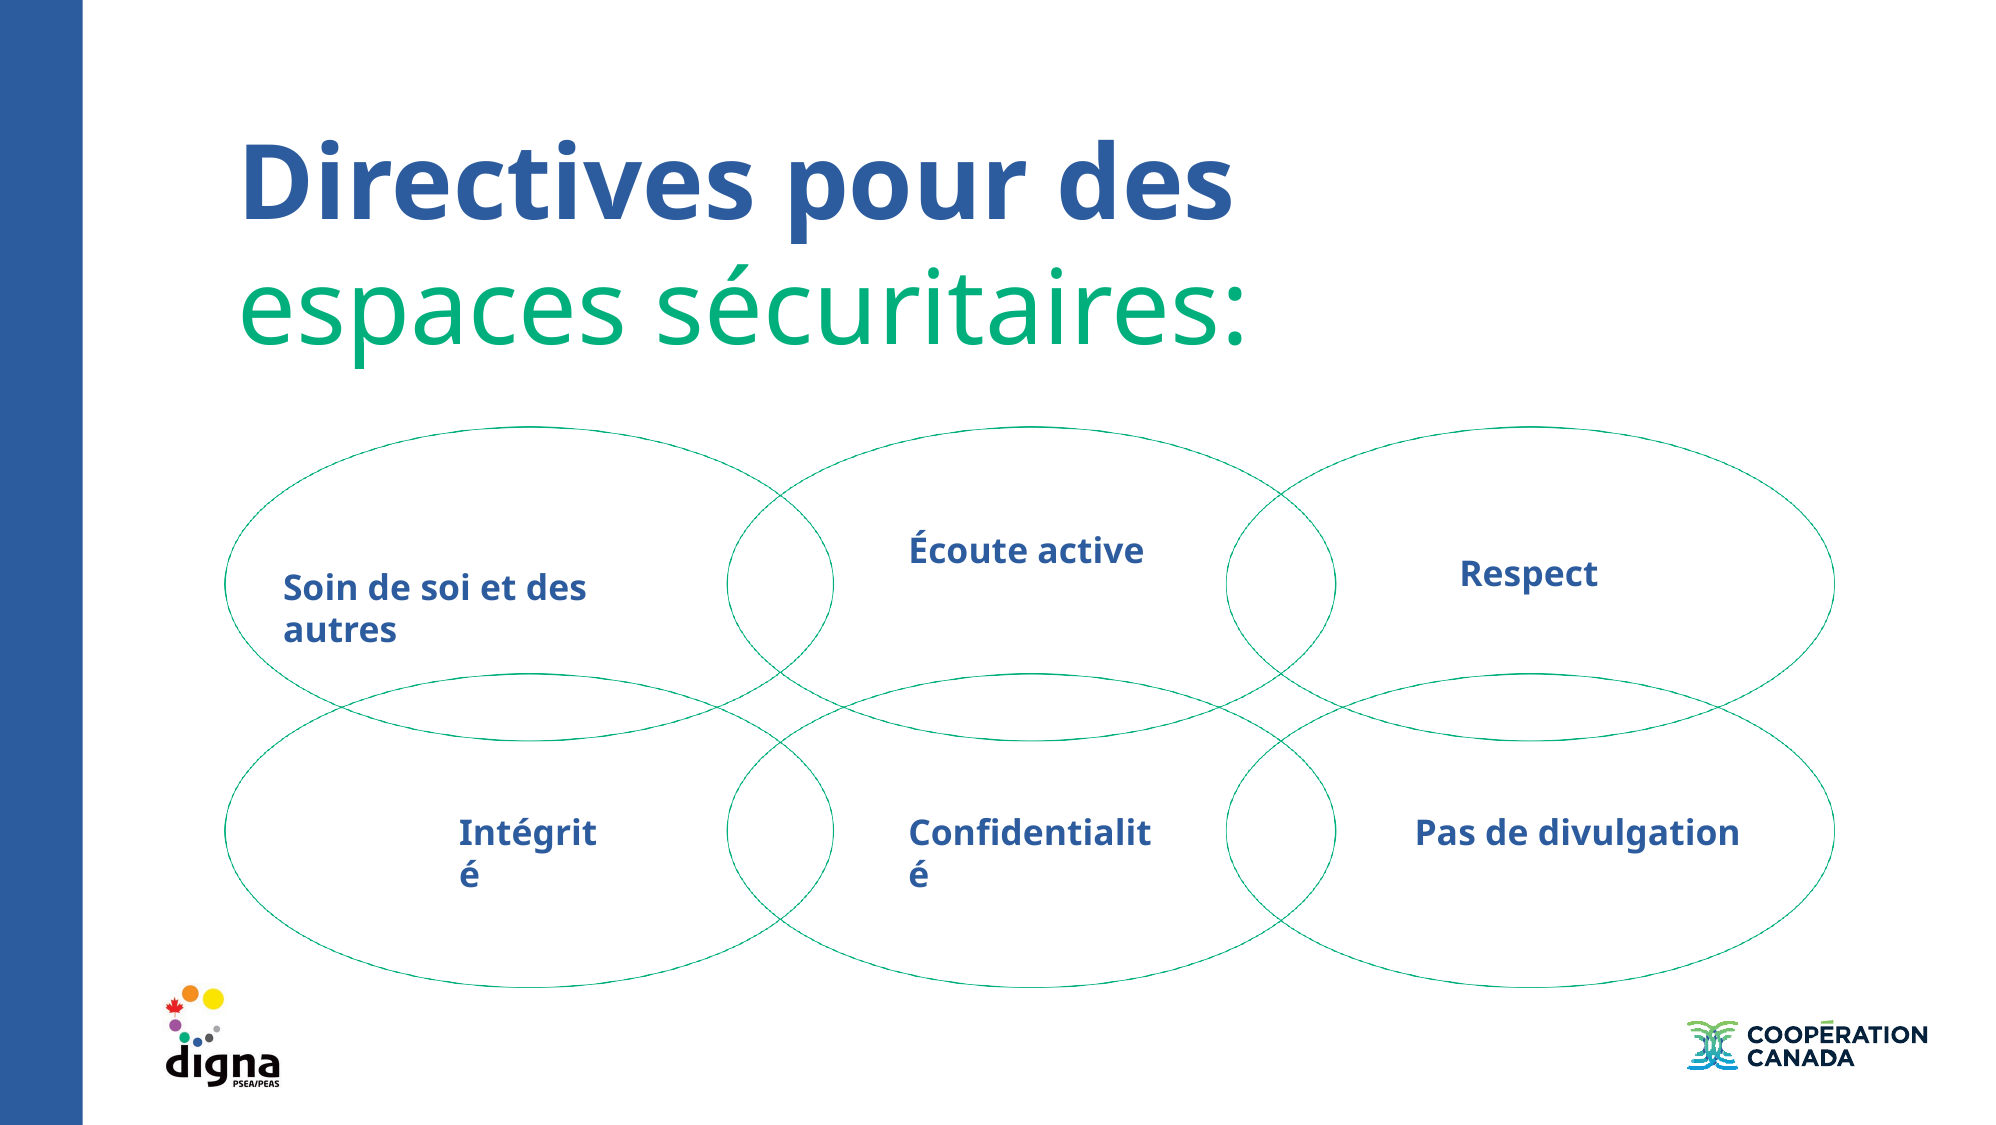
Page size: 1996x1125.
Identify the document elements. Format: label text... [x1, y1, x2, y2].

picture [161, 425, 1835, 1088]
text_box [1784, 1049, 1800, 1067]
text_box [1820, 1020, 1834, 1024]
text_box [1801, 1049, 1820, 1067]
text_box [1884, 1026, 1889, 1044]
text_box [1747, 1049, 1783, 1067]
text_box [1891, 1026, 1910, 1044]
text_box [1747, 1026, 1764, 1044]
text_box [1805, 1026, 1819, 1044]
text_box [0, 0, 83, 1125]
text_box [1764, 1026, 1783, 1044]
text_box [1784, 1026, 1803, 1044]
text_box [1687, 1021, 1739, 1070]
text_box [1836, 1026, 1870, 1044]
title Directives pour des espaces sécuritaires: [235, 113, 1334, 366]
text_box [1868, 1026, 1883, 1044]
text_box [1836, 1049, 1855, 1067]
text_box [1821, 1049, 1837, 1067]
text_box [1820, 1026, 1834, 1044]
text_box [1912, 1026, 1928, 1044]
